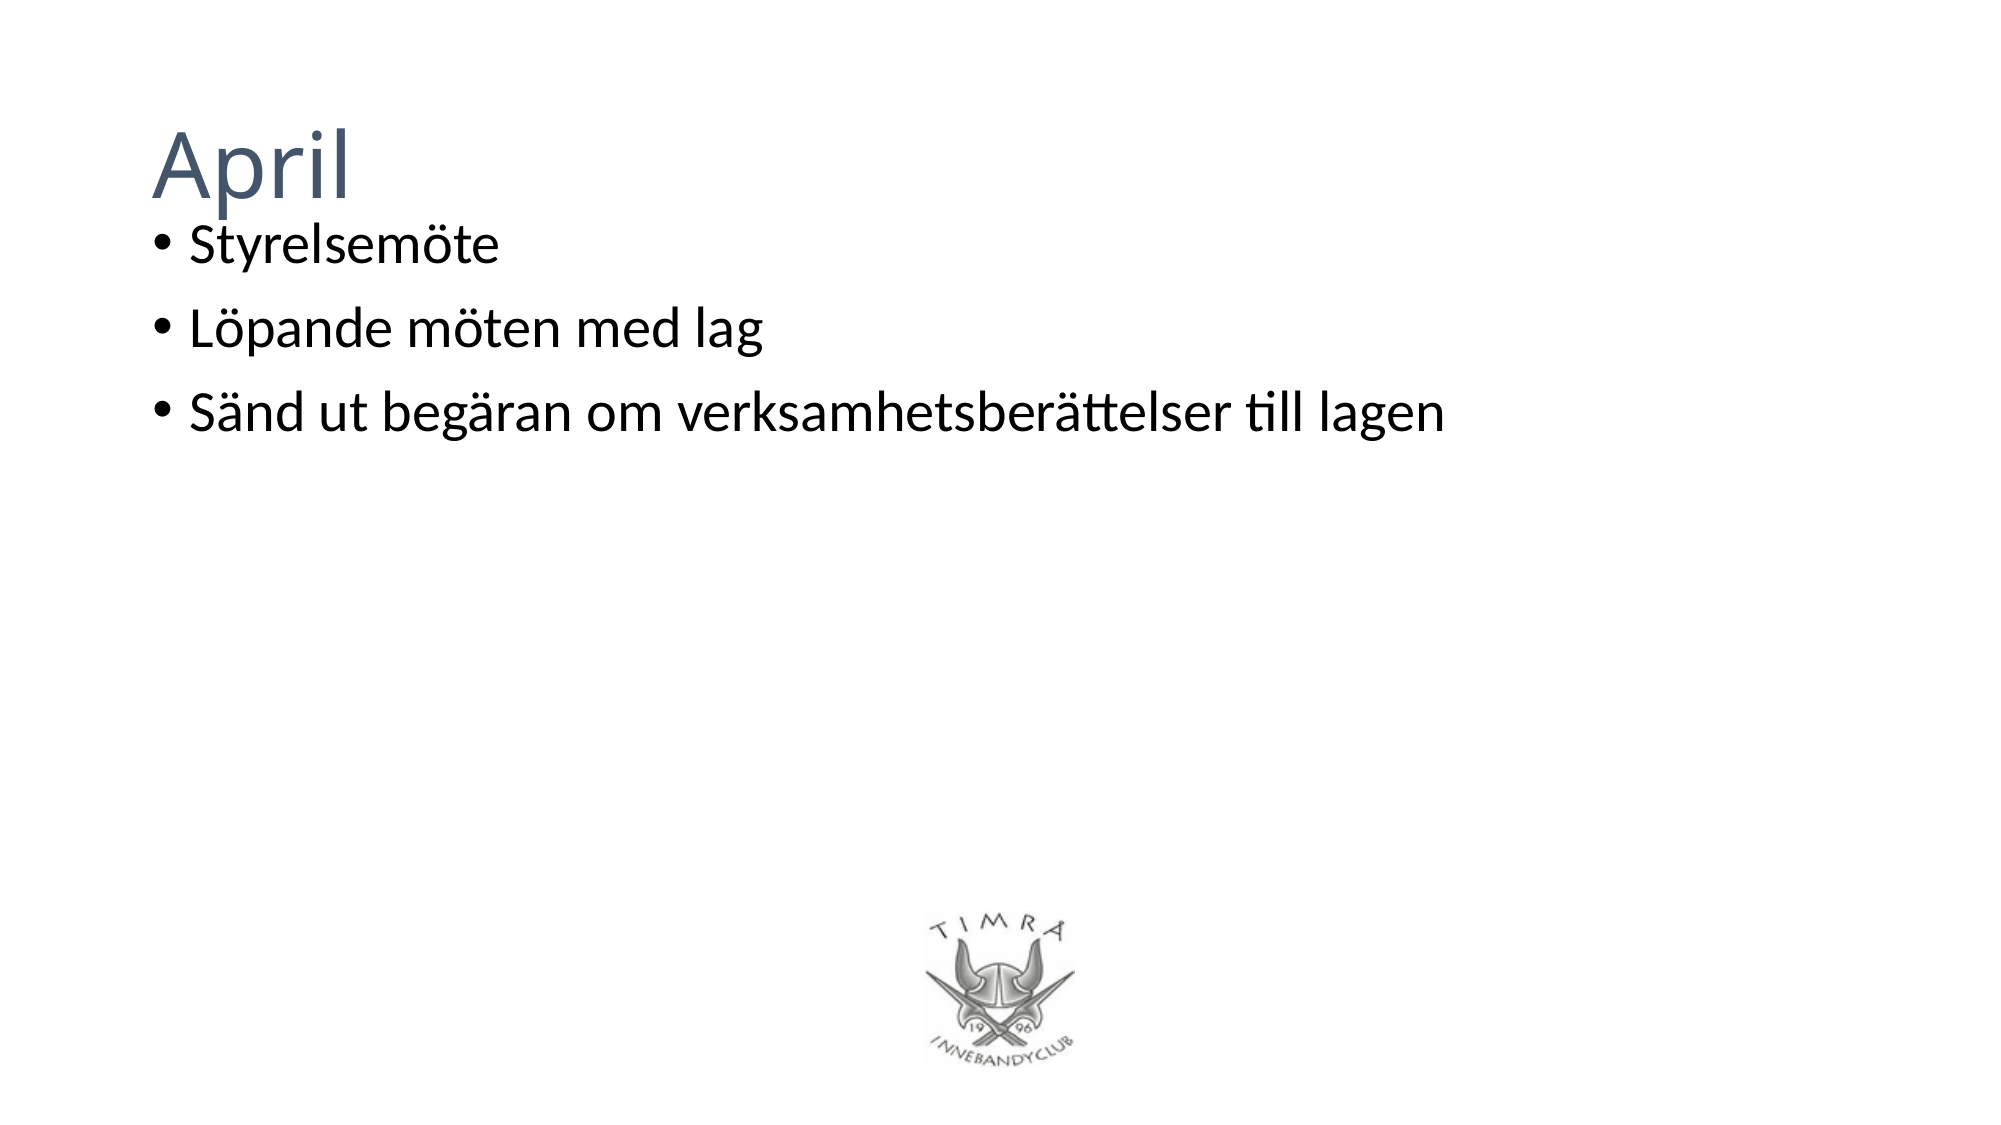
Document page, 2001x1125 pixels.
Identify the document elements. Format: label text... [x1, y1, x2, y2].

footer [662, 875, 1338, 1103]
title April [137, 59, 1863, 205]
list Styrelsemöte Löpande möten med lag Sänd ut begäran om verksamhetsberättelser till lagen [137, 205, 1863, 878]
picture [924, 911, 1075, 1068]
